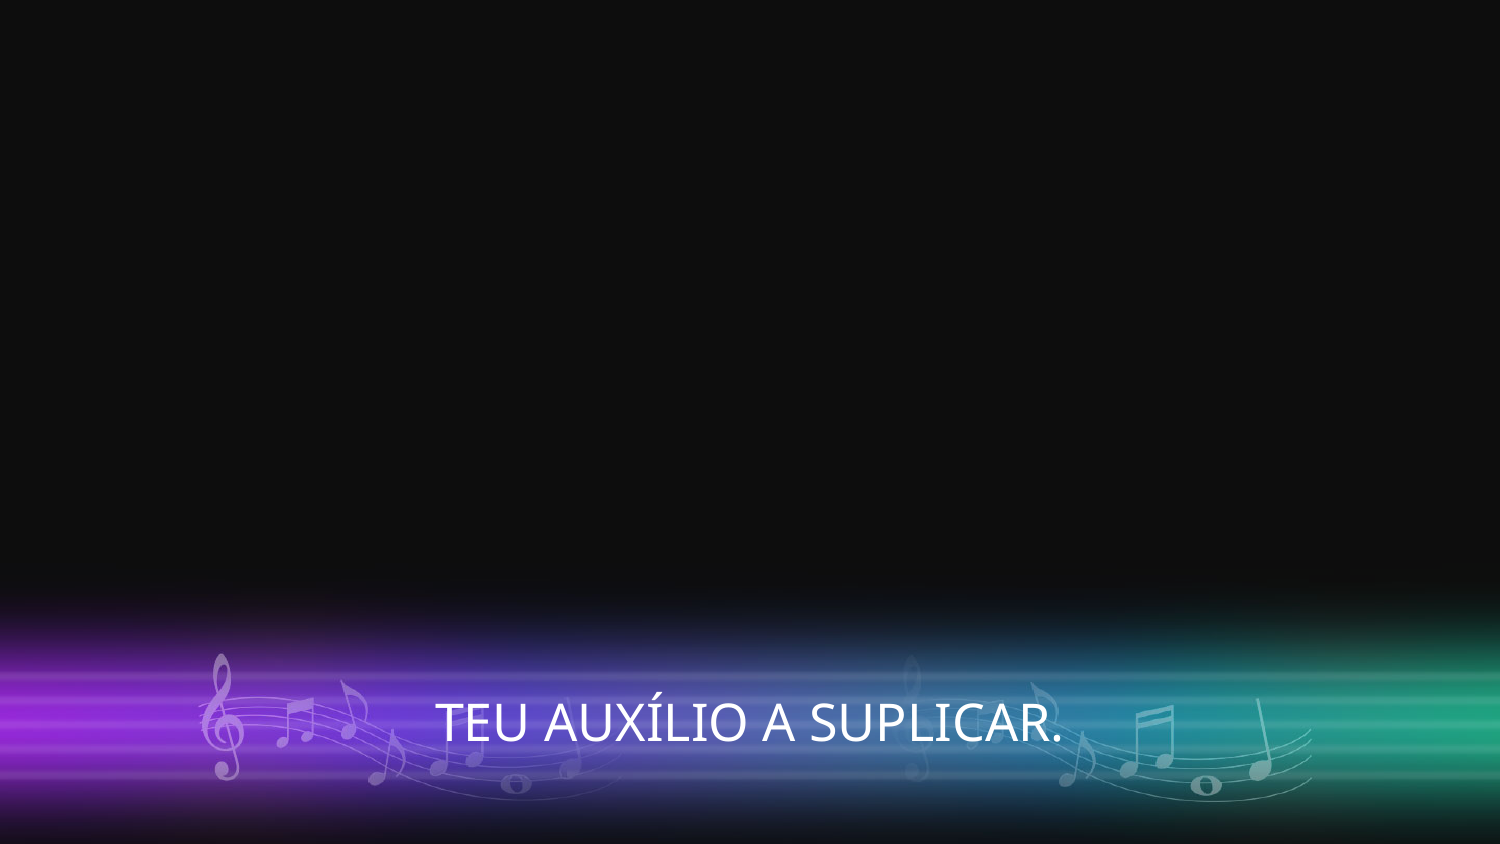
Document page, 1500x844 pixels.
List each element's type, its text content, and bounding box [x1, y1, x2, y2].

picture [0, 0, 1500, 844]
text_box TEU AUXÍLIO A SUPLICAR. [374, 682, 1125, 760]
